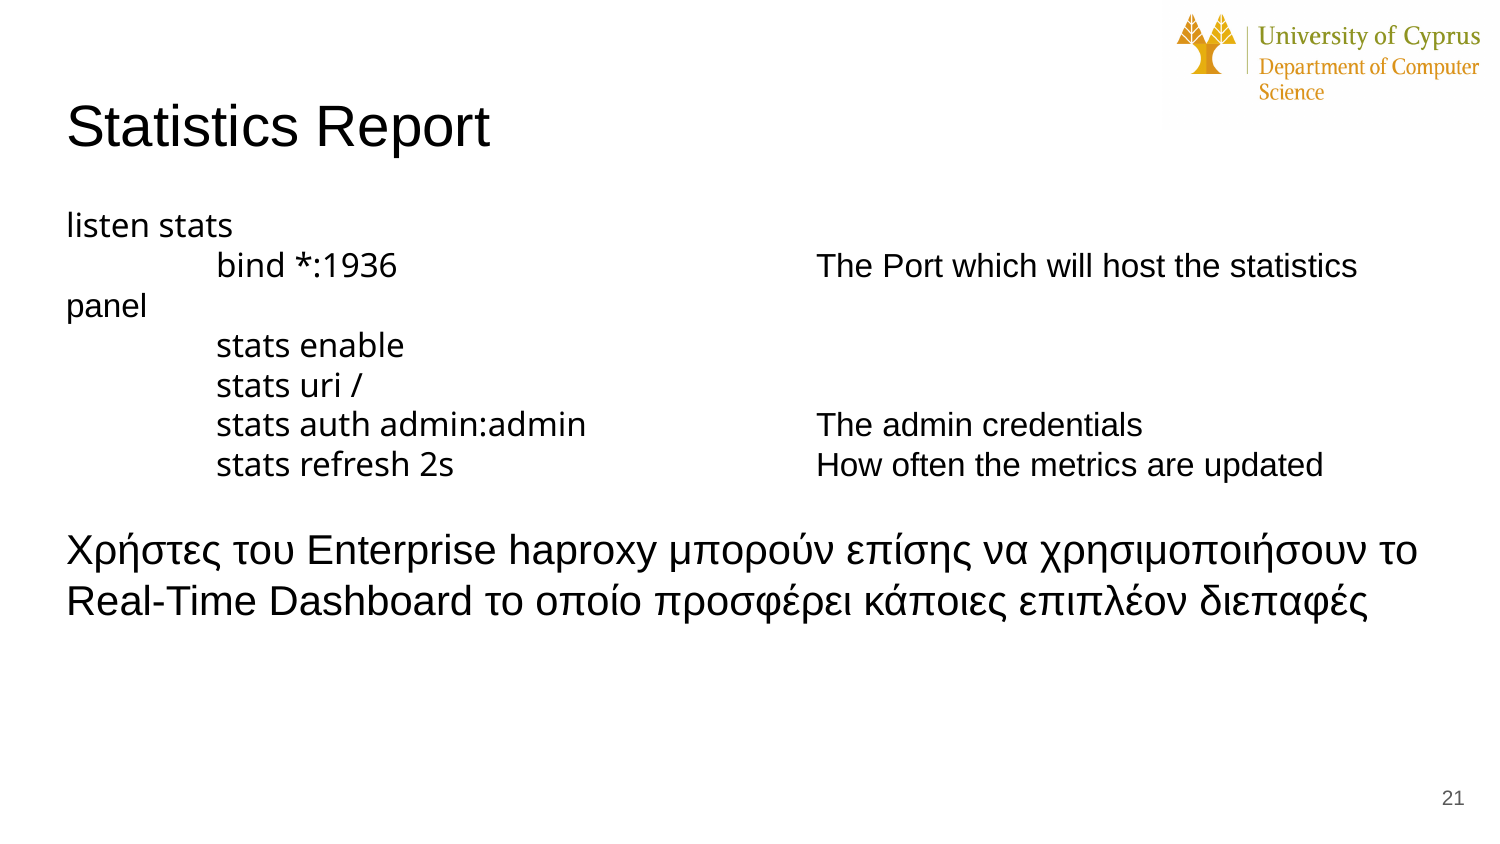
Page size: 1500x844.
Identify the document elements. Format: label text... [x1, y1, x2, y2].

title Statistics Report [51, 72, 1449, 167]
picture [1162, 0, 1500, 130]
list listen stats bind *:1936 The Port which will host the statistics panel stats enable stats uri / stats auth admin:admin The admin credentials stats refresh 2s How often the metrics are updated Χρήστες του Enterprise haproxy μπορούν επίσης να χρησιμοποιήσουν το Real-Time Dashboard το οποίο προσφέρει κάποιες επιπλέον διεπαφές [51, 189, 1449, 750]
slide_number ‹#› [1389, 764, 1480, 830]
